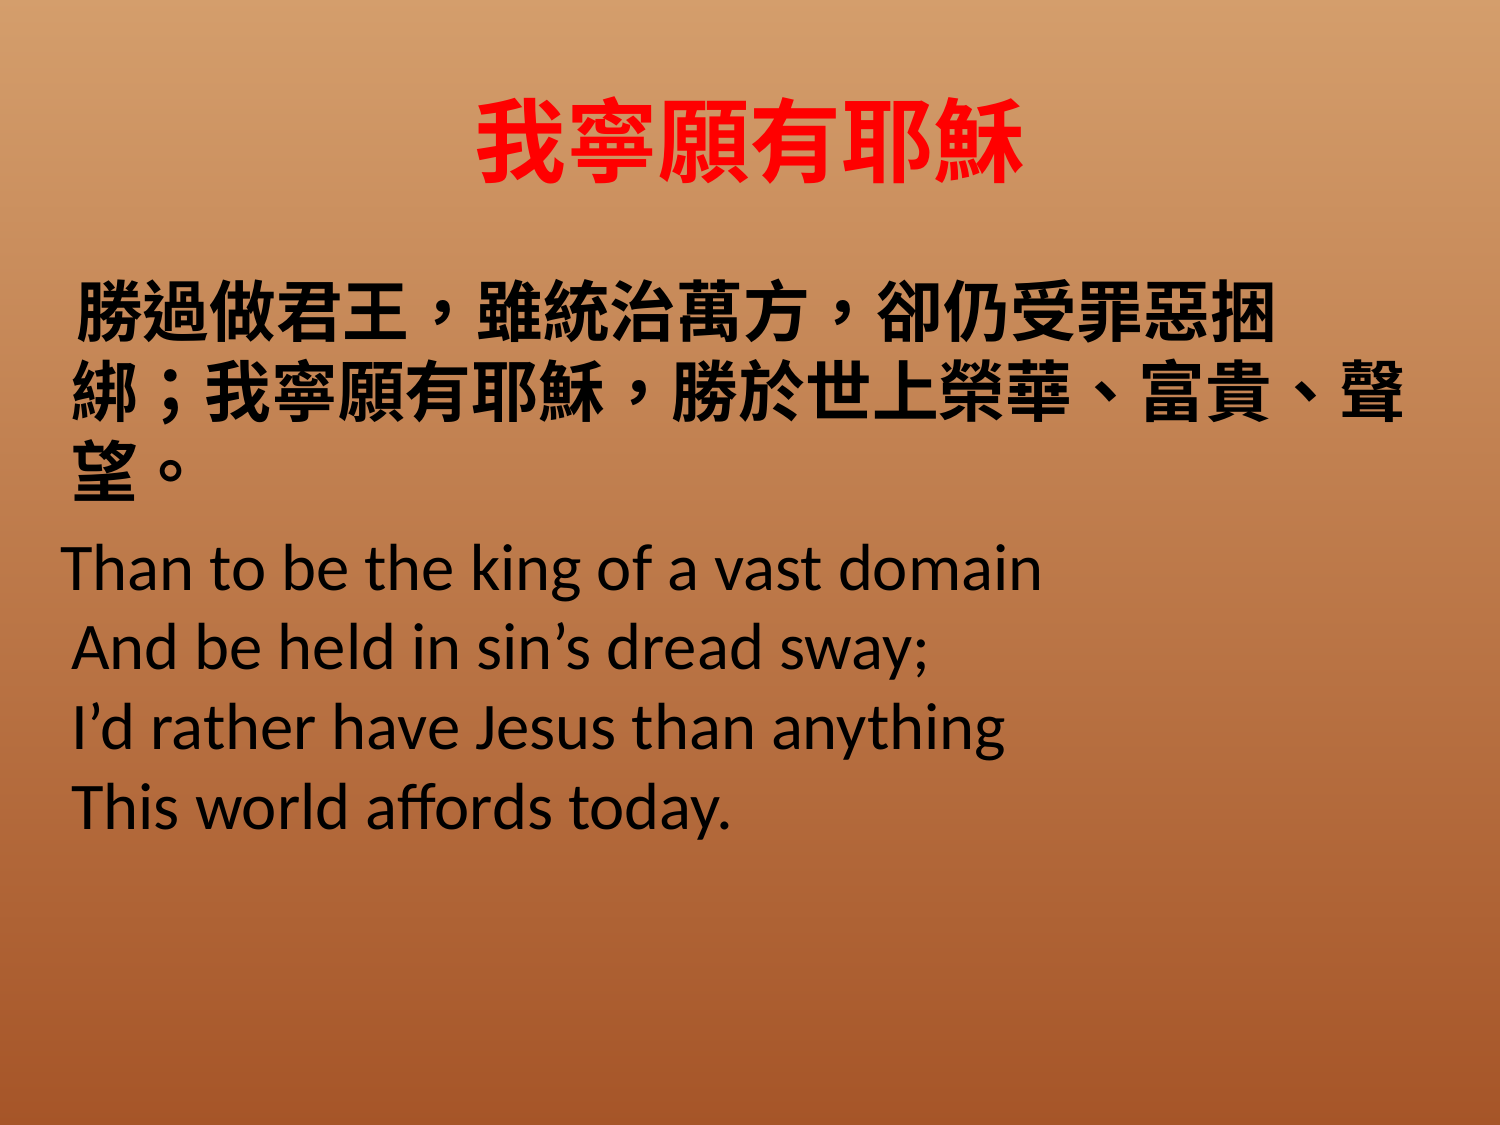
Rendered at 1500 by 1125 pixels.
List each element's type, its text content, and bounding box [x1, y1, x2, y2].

list 勝過做君王，雖統治萬方，卻仍受罪惡捆綁；我寧願有耶穌，勝於世上榮華、富貴、聲望。 Than to be the king of a vast domain And be held in sin’s dread sway; I’d rather have Jesus than anything This world affords today. [0, 262, 1426, 1006]
title 我寧願有耶穌 [74, 44, 1426, 233]
